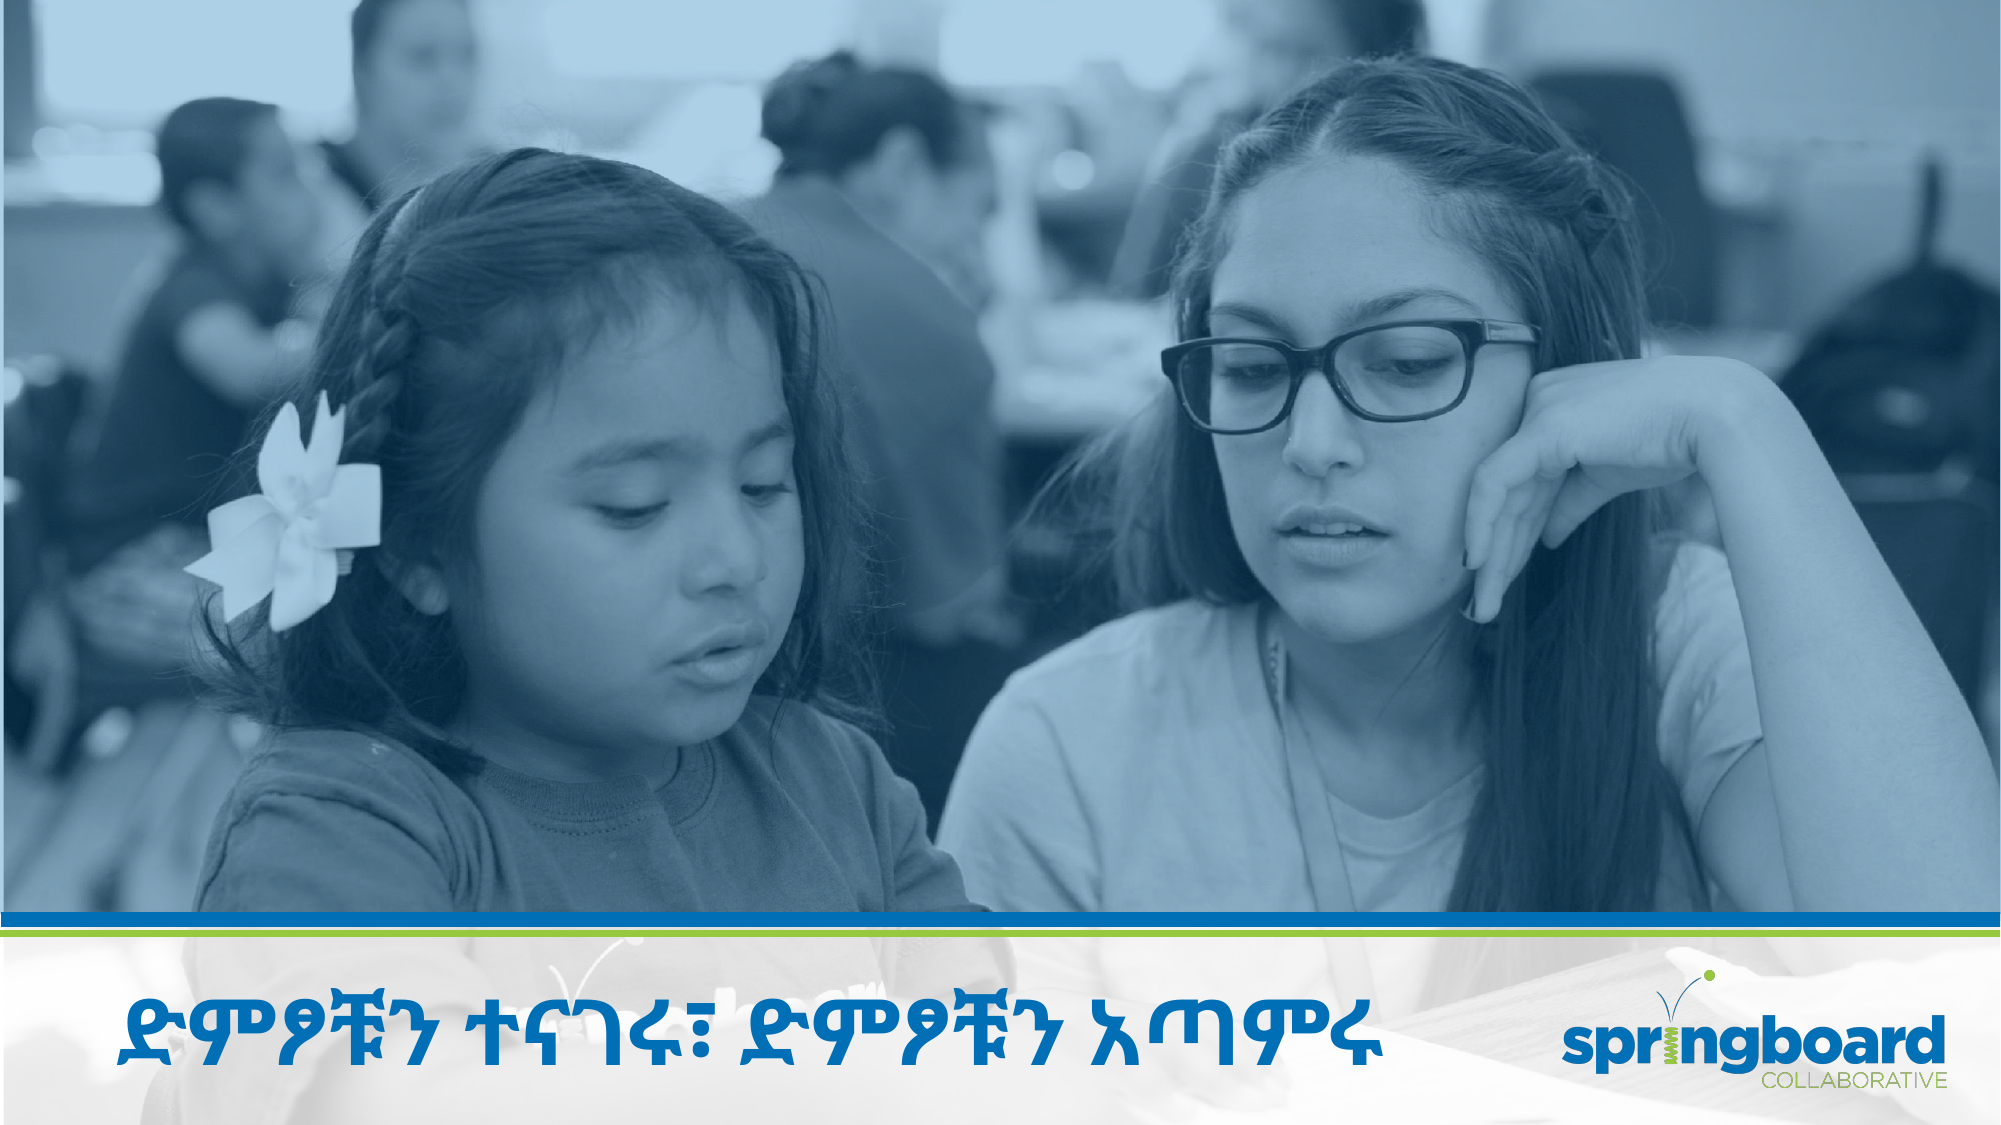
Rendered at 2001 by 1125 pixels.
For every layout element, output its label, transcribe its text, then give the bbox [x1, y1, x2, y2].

picture [1562, 970, 1947, 1088]
title ድምፆቹን ተናገሩ፣ ድምፆቹን አጣምሩ [0, 983, 1502, 1076]
picture [3, 0, 2001, 912]
